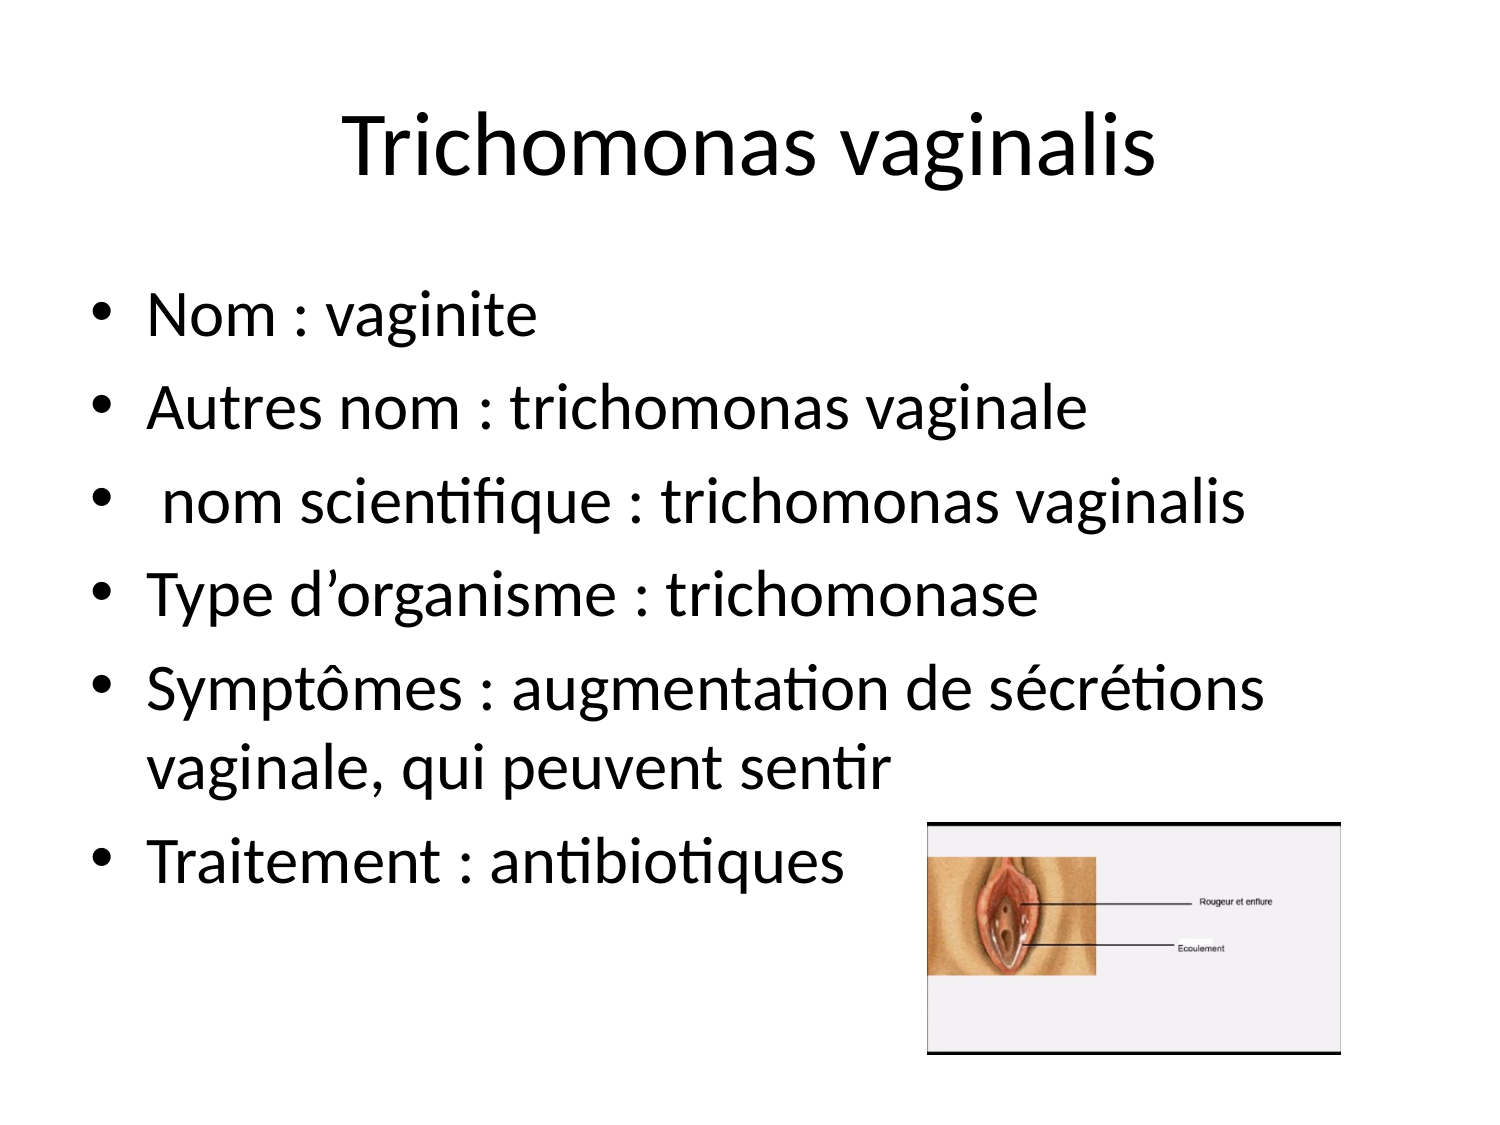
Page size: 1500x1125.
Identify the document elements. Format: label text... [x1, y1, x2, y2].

picture [926, 822, 1341, 1056]
list Nom : vaginite Autres nom : trichomonas vaginale nom scientifique : trichomonas vaginalis Type d’organisme : trichomonase Symptômes : augmentation de sécrétions vaginale, qui peuvent sentir Traitement : antibiotiques [75, 262, 1425, 1005]
title Trichomonas vaginalis [75, 45, 1425, 233]
